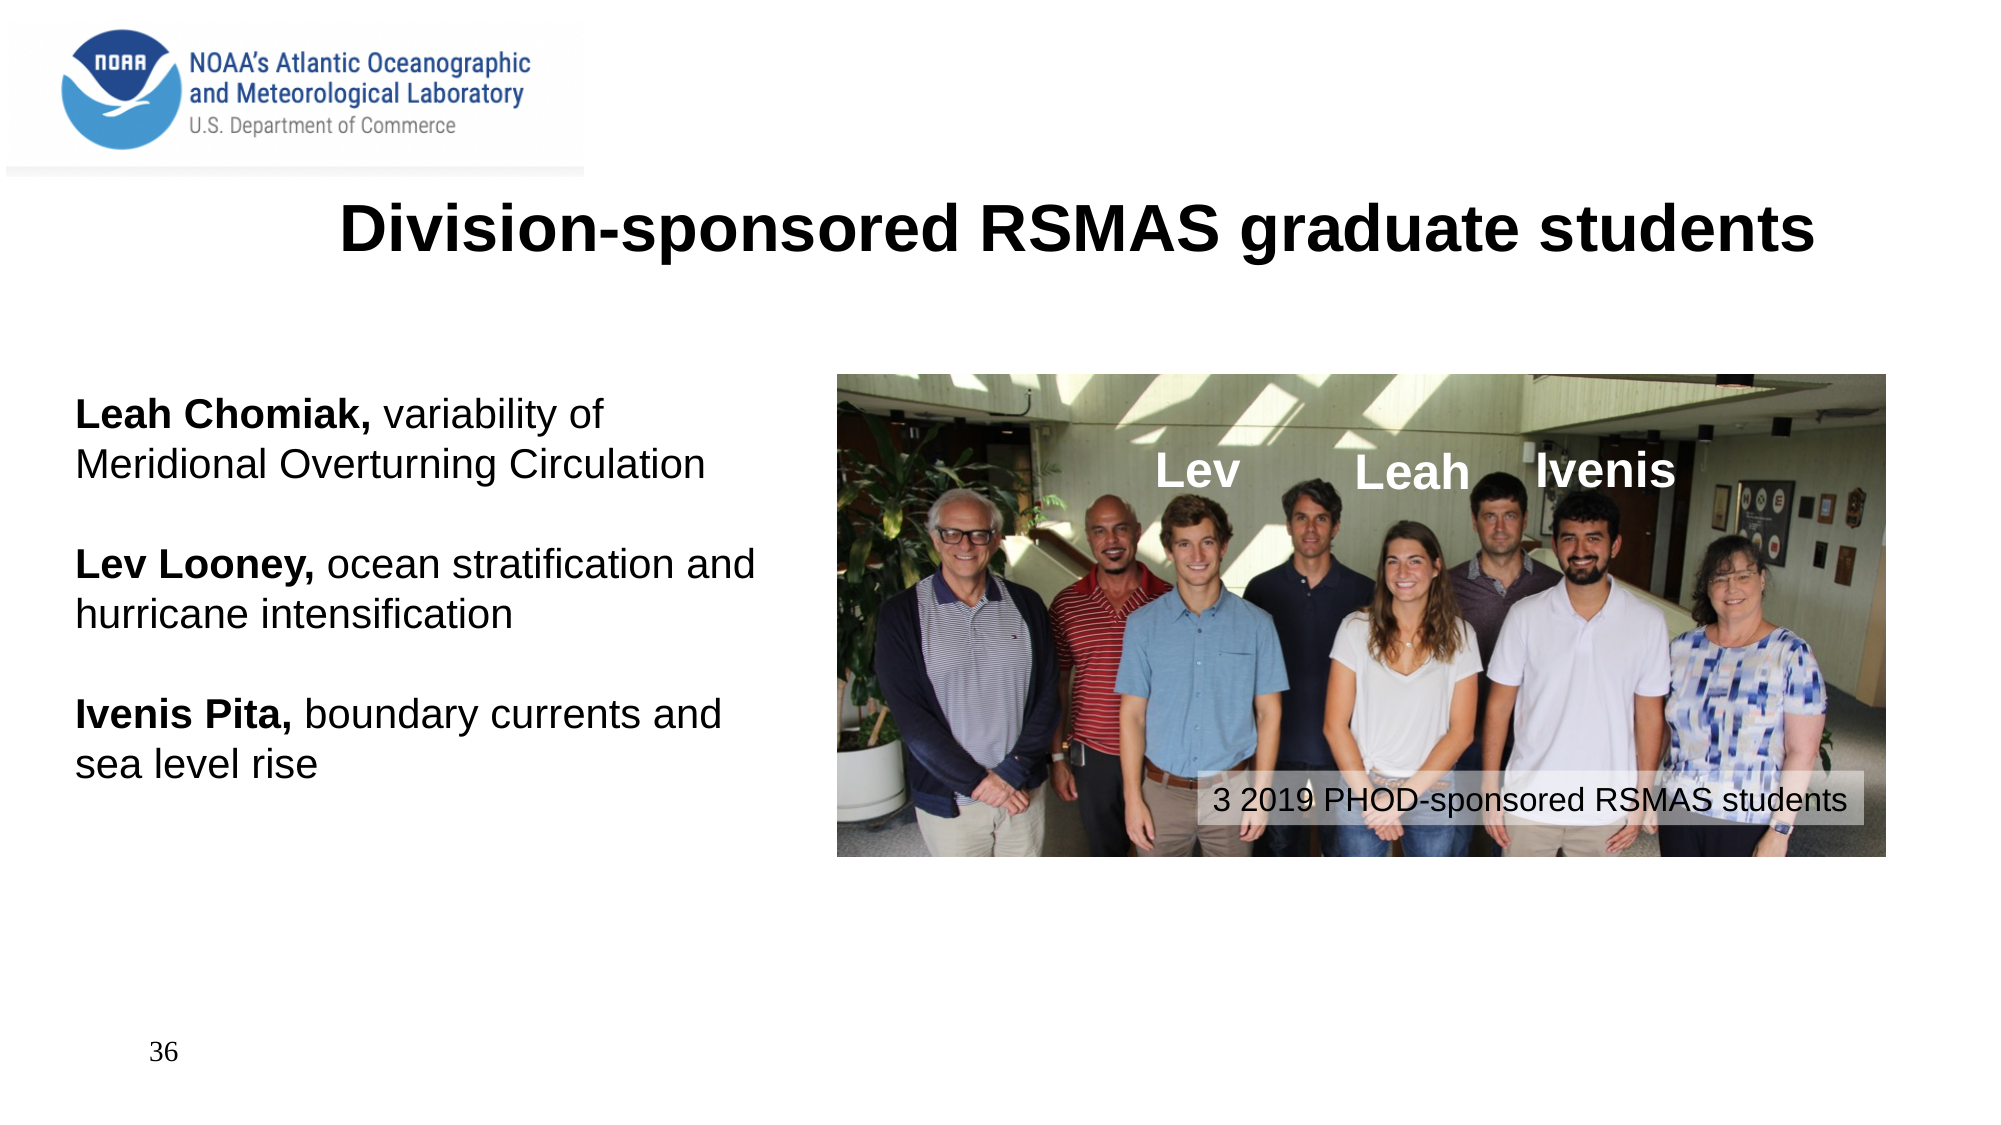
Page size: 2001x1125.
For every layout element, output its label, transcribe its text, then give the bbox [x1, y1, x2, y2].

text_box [837, 374, 1886, 857]
slide_number 36 [105, 1024, 194, 1101]
picture [5, 22, 584, 178]
text_box Division-sponsored RSMAS graduate students [325, 176, 1833, 272]
text_box Leah Chomiak, variability of Meridional Overturning Circulation Lev Looney, ocean stratification and hurricane intensification Ivenis Pita, boundary currents and sea level rise [60, 379, 791, 795]
